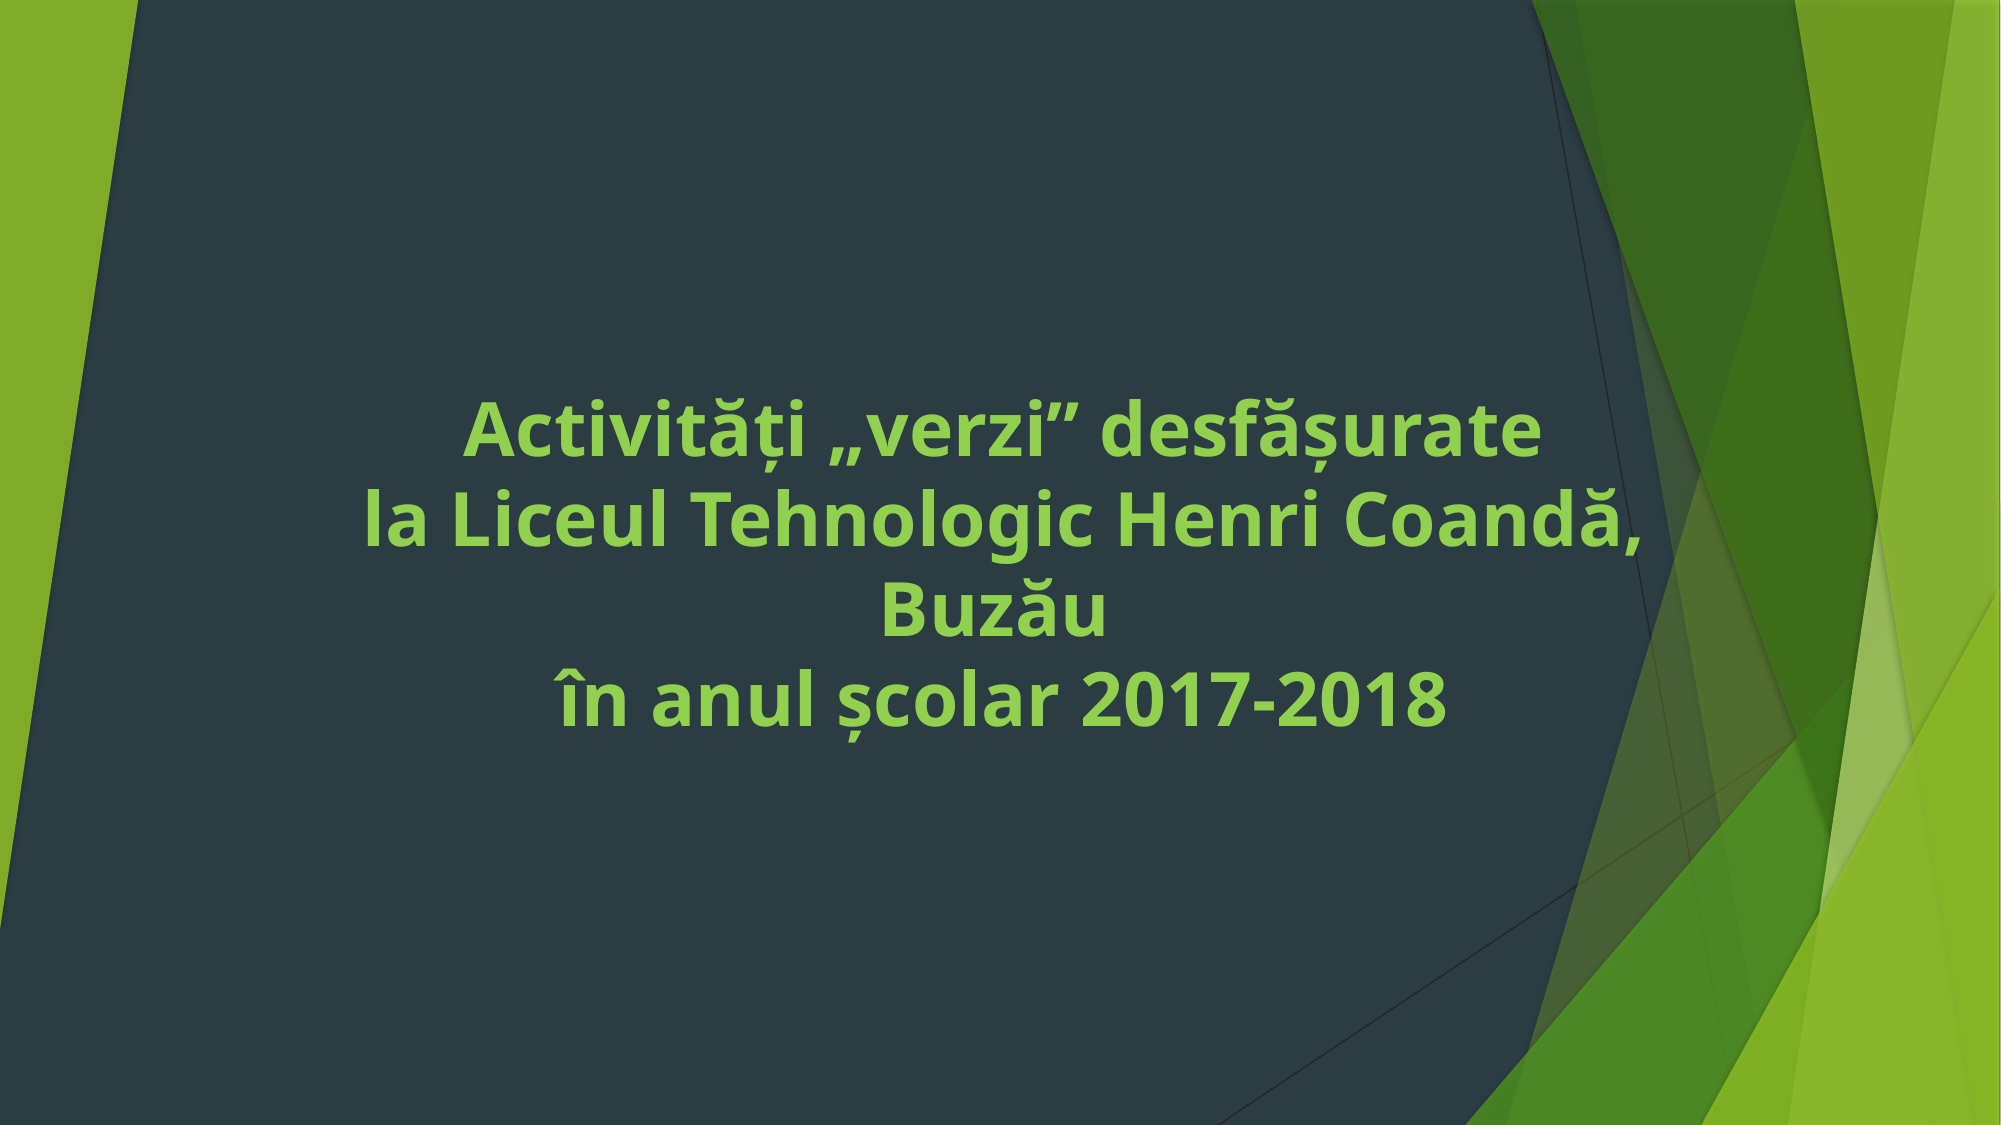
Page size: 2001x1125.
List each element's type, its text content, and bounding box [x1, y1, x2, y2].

title Activități „verzi” desfășurate la Liceul Tehnologic Henri Coandă, Buzău în anul școlar 2017-2018 [254, 357, 1755, 749]
